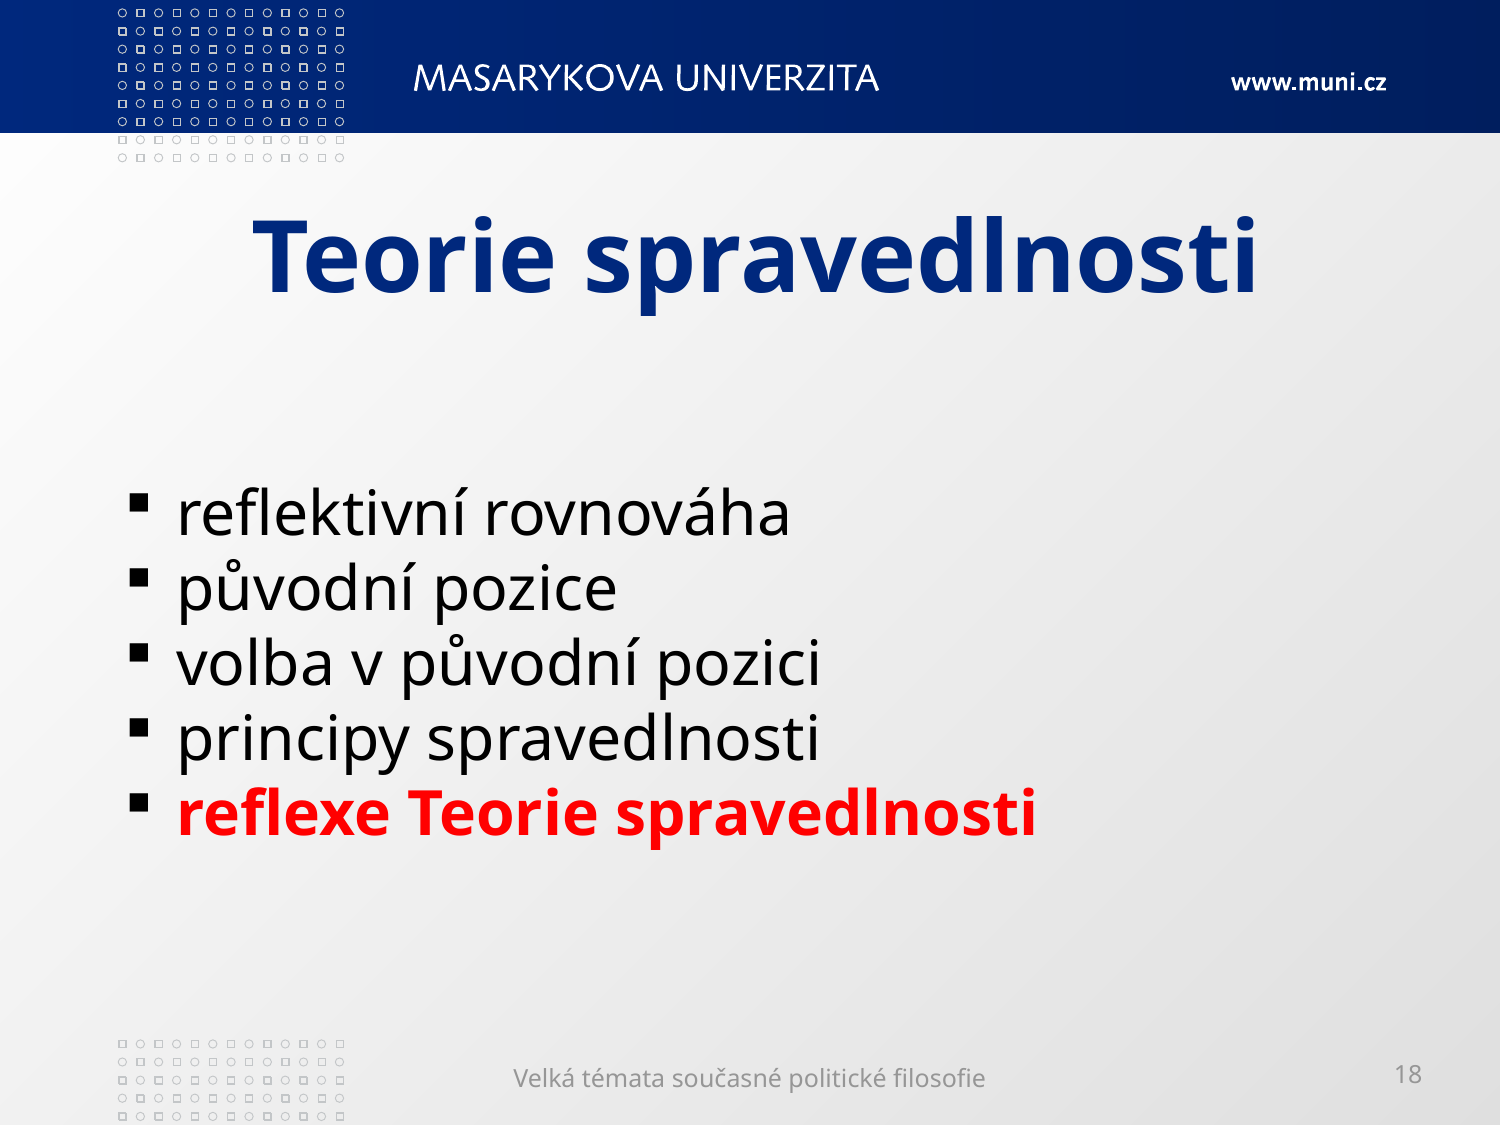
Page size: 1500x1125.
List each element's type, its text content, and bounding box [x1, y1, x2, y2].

title Teorie spravedlnosti [93, 134, 1420, 321]
text_box reflektivní rovnováha původní pozice volba v původní pozici principy spravedlnosti reflexe Teorie spravedlnosti [109, 465, 1420, 856]
slide_number 18 [1124, 1024, 1438, 1101]
footer Velká témata současné politické filosofie [419, 1024, 1081, 1101]
